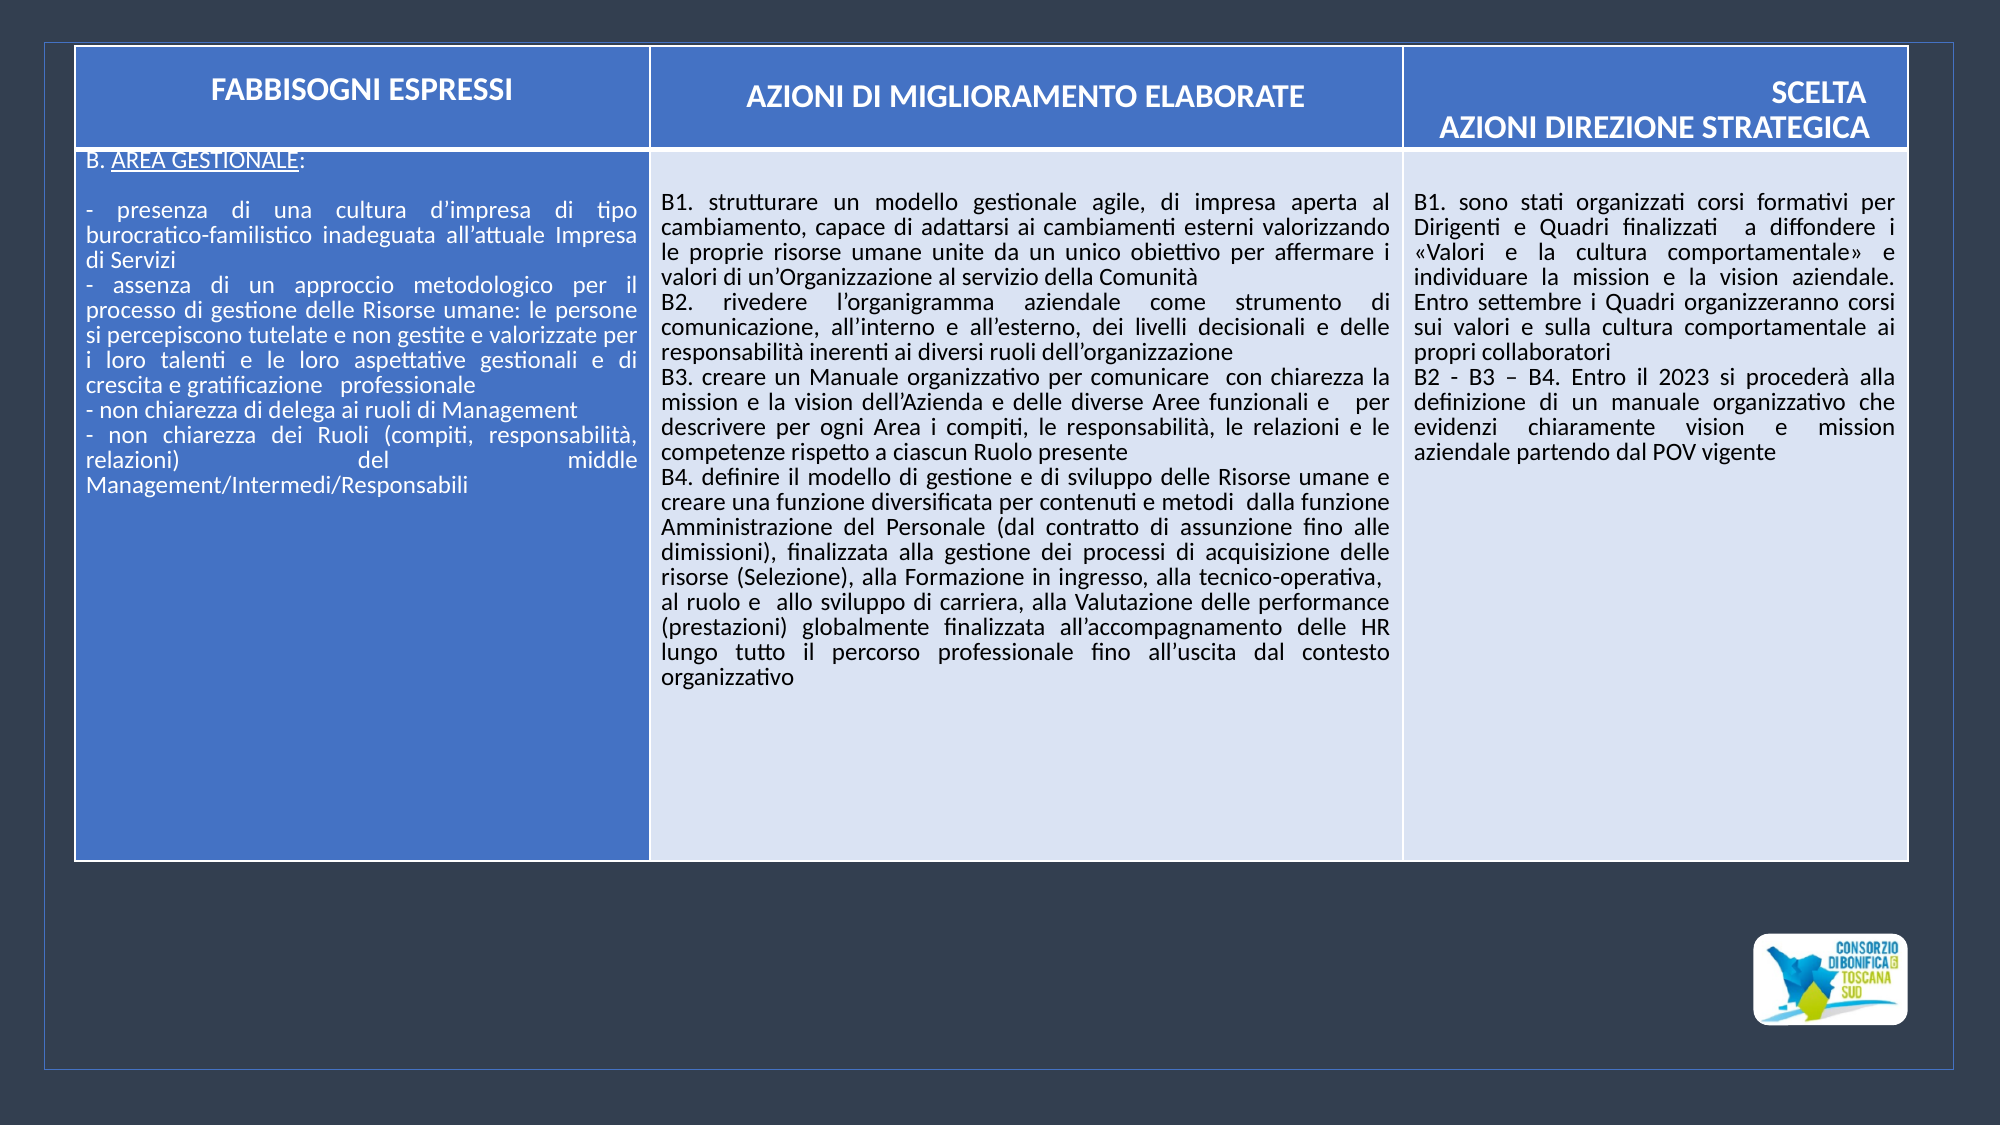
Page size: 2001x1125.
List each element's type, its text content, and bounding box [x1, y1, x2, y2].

table_header SCELTA AZIONI DIREZIONE STRATEGICA [1404, 47, 1907, 147]
table_cell B1. sono stati organizzati corsi formativi per Dirigenti e Quadri finalizzati a diffondere i «Valori e la cultura comportamentale» e individuare la mission e la vision aziendale. Entro settembre i Quadri organizzeranno corsi sui valori e sulla cultura comportamentale ai propri collaboratori B2 - B3 – B4. Entro il 2023 si procederà alla definizione di un manuale organizzativo che evidenzi chiaramente vision e mission aziendale partendo dal POV vigente [1404, 152, 1907, 860]
picture [1753, 933, 1908, 1026]
table_cell B1. strutturare un modello gestionale agile, di impresa aperta al cambiamento, capace di adattarsi ai cambiamenti esterni valorizzando le proprie risorse umane unite da un unico obiettivo per affermare i valori di un’Organizzazione al servizio della Comunità B2. rivedere l’organigramma aziendale come strumento di comunicazione, all’interno e all’esterno, dei livelli decisionali e delle responsabilità inerenti ai diversi ruoli dell’organizzazione B3. creare un Manuale organizzativo per comunicare con chiarezza la mission e la vision dell’Azienda e delle diverse Aree funzionali e per descrivere per ogni Area i compiti, le responsabilità, le relazioni e le competenze rispetto a ciascun Ruolo presente B4. definire il modello di gestione e di sviluppo delle Risorse umane e creare una funzione diversificata per contenuti e metodi dalla funzione Amministrazione del Personale (dal contratto di assunzione fino alle dimissioni), finalizzata alla gestione dei processi di acquisizione delle risorse (Selezione), alla Formazione in ingresso, alla tecnico-operativa, al ruolo e allo sviluppo di carriera, alla Valutazione delle performance (prestazioni) globalmente finalizzata all’accompagnamento delle HR lungo tutto il percorso professionale fino all’uscita dal contesto organizzativo [651, 152, 1402, 860]
table_cell B. AREA GESTIONALE: - presenza di una cultura d’impresa di tipo burocratico-familistico inadeguata all’attuale Impresa di Servizi - assenza di un approccio metodologico per il processo di gestione delle Risorse umane: le persone si percepiscono tutelate e non gestite e valorizzate per i loro talenti e le loro aspettative gestionali e di crescita e gratificazione professionale - non chiarezza di delega ai ruoli di Management - non chiarezza dei Ruoli (compiti, responsabilità, relazioni) del middle Management/Intermedi/Responsabili [76, 152, 649, 860]
table_header AZIONI DI MIGLIORAMENTO ELABORATE [651, 47, 1402, 147]
table_header FABBISOGNI ESPRESSI [76, 47, 649, 147]
